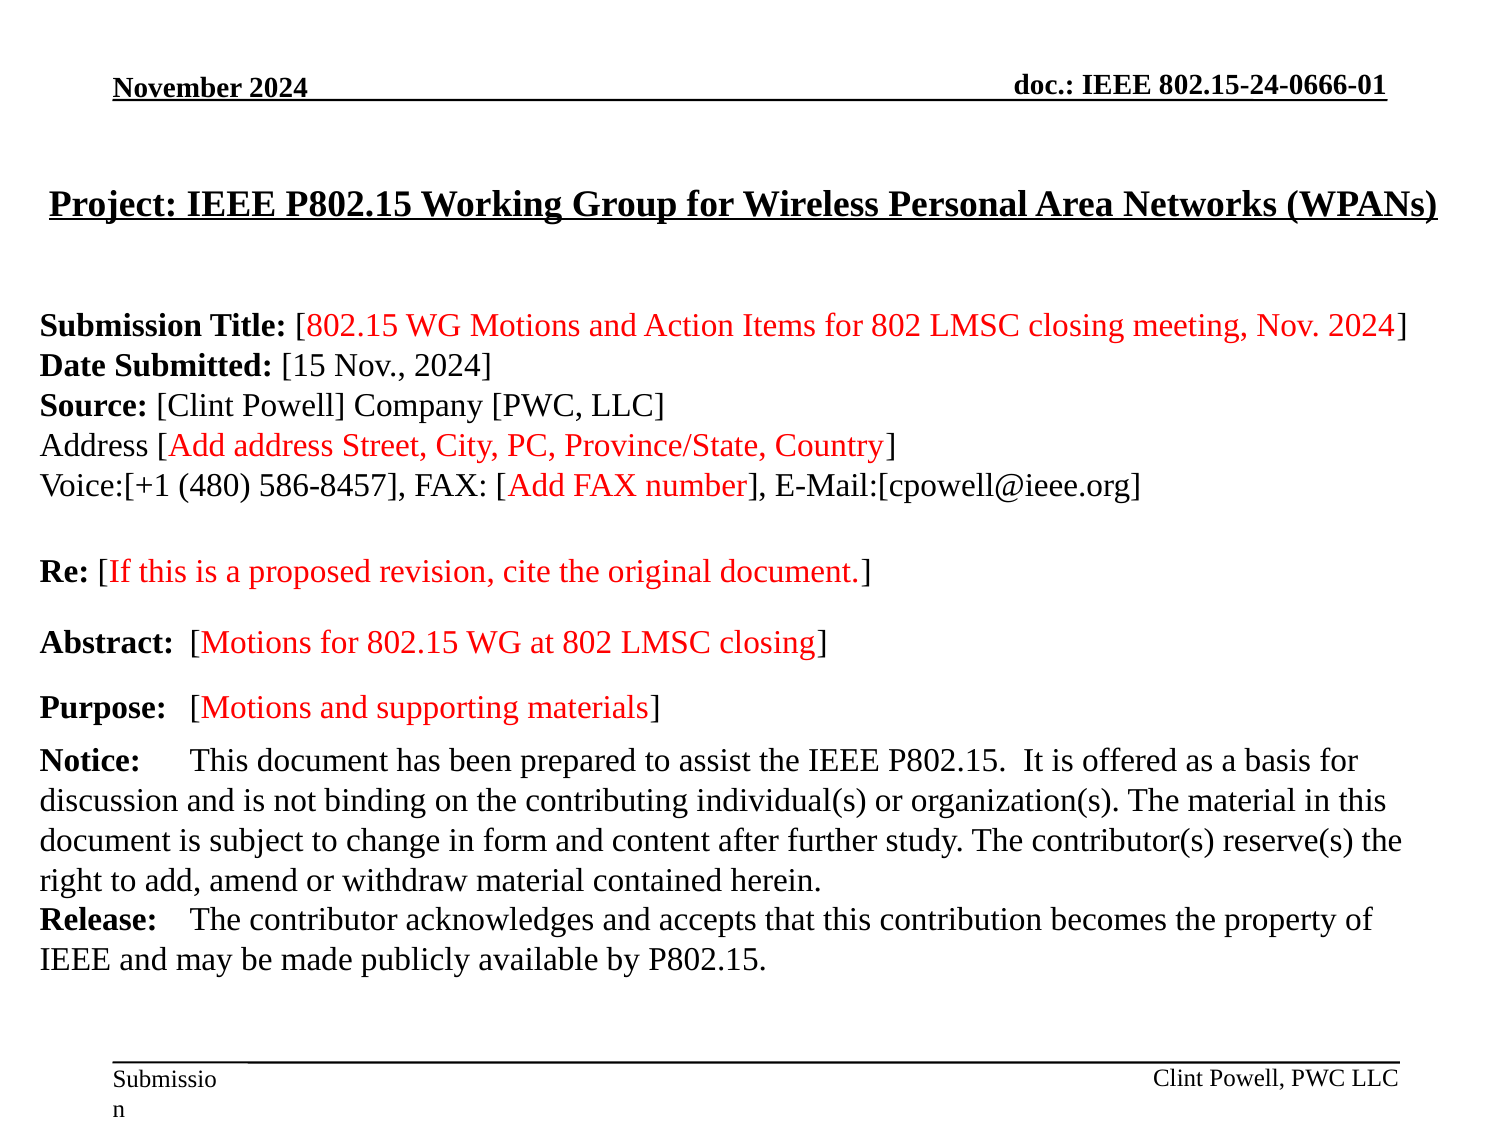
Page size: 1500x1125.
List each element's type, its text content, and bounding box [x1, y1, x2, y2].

text_box Project: IEEE P802.15 Working Group for Wireless Personal Area Networks (WPANs) Submission Title: [802.15 WG Motions and Action Items for 802 LMSC closing meeting, Nov. 2024] Date Submitted: [15 Nov., 2024] Source: [Clint Powell] Company [PWC, LLC] Address [Add address Street, City, PC, Province/State, Country] Voice:[+1 (480) 586-8457], FAX: [Add FAX number], E-Mail:[cpowell@ieee.org] Re: [If this is a proposed revision, cite the original document.] Abstract: [Motions for 802.15 WG at 802 LMSC closing] Purpose: [Motions and supporting materials] Notice: This document has been prepared to assist the IEEE P802.15. It is offered as a basis for discussion and is not binding on the contributing individual(s) or organization(s). The material in this document is subject to change in form and content after further study. The contributor(s) reserve(s) the right to add, amend or withdraw material contained herein. Release: The contributor acknowledges and accepts that this contribution becomes the property of IEEE and may be made publicly available by P802.15. [24, 171, 1463, 985]
